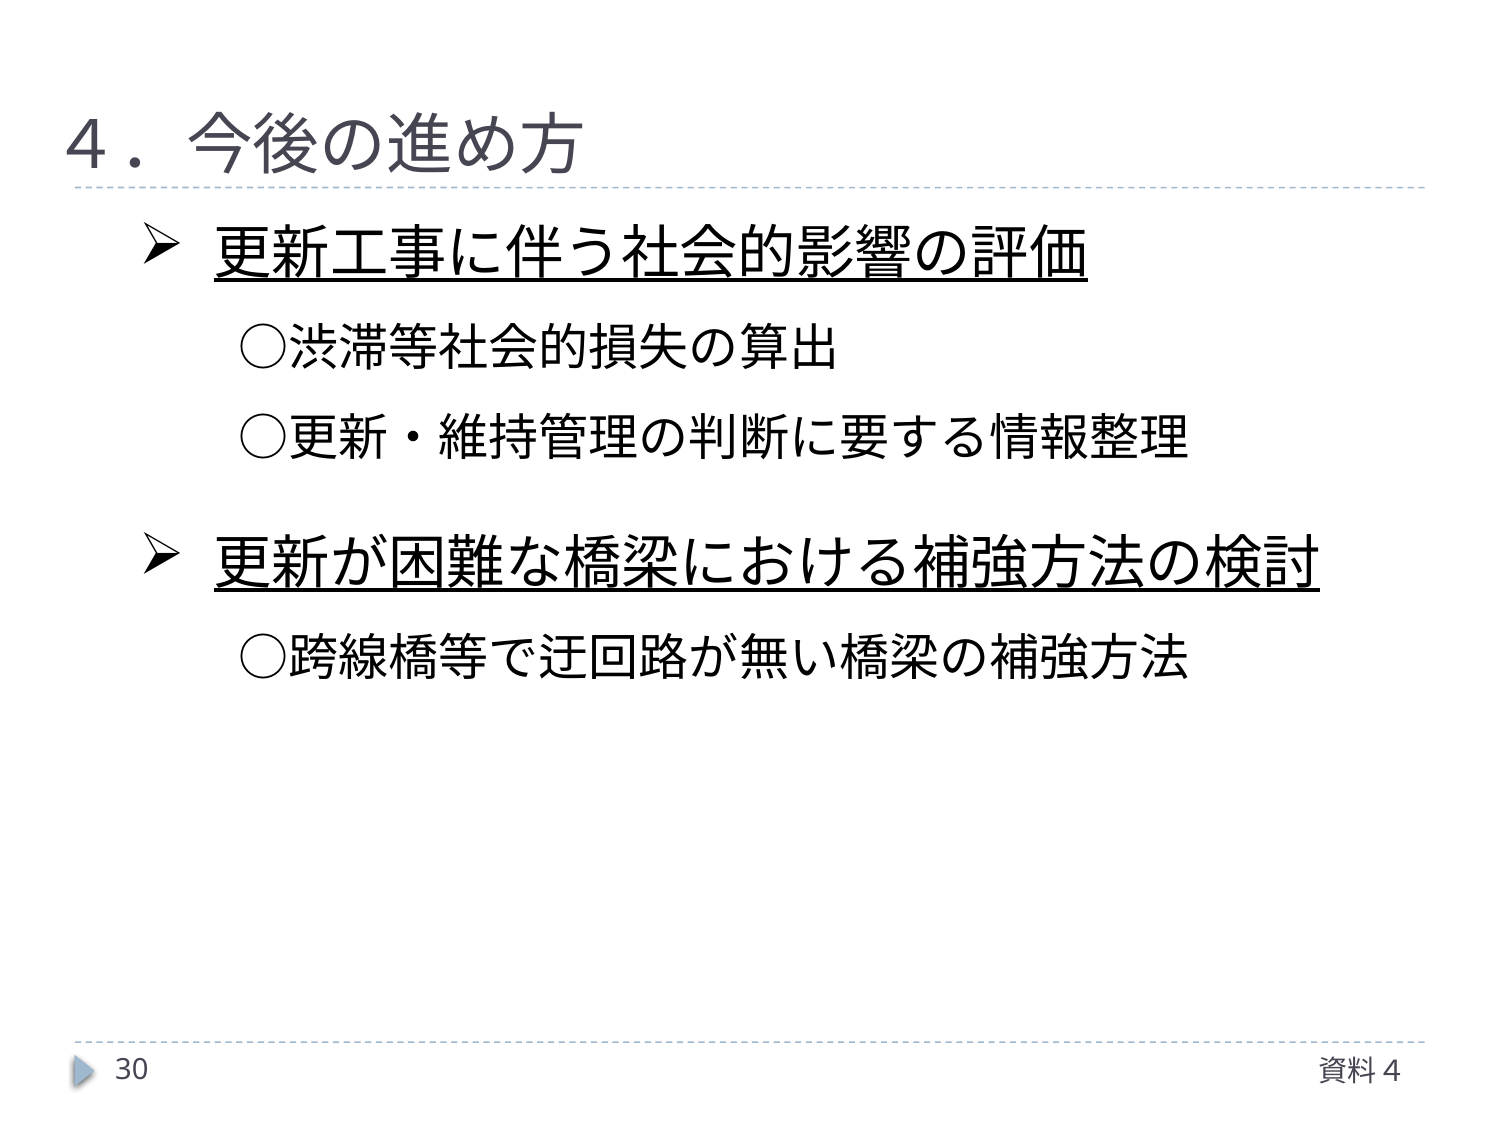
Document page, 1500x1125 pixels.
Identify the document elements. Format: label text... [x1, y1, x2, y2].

title ４．今後の進め方 [37, 39, 1468, 189]
text_box 更新工事に伴う社会的影響の評価 ○渋滞等社会的損失の算出 ○更新・維持管理の判断に要する情報整理 更新が困難な橋梁における補強方法の検討 ○跨線橋等で迂回路が無い橋梁の補強方法 [123, 208, 1459, 693]
footer 資料４ [846, 1044, 1421, 1105]
slide_number 30 [100, 1042, 426, 1103]
